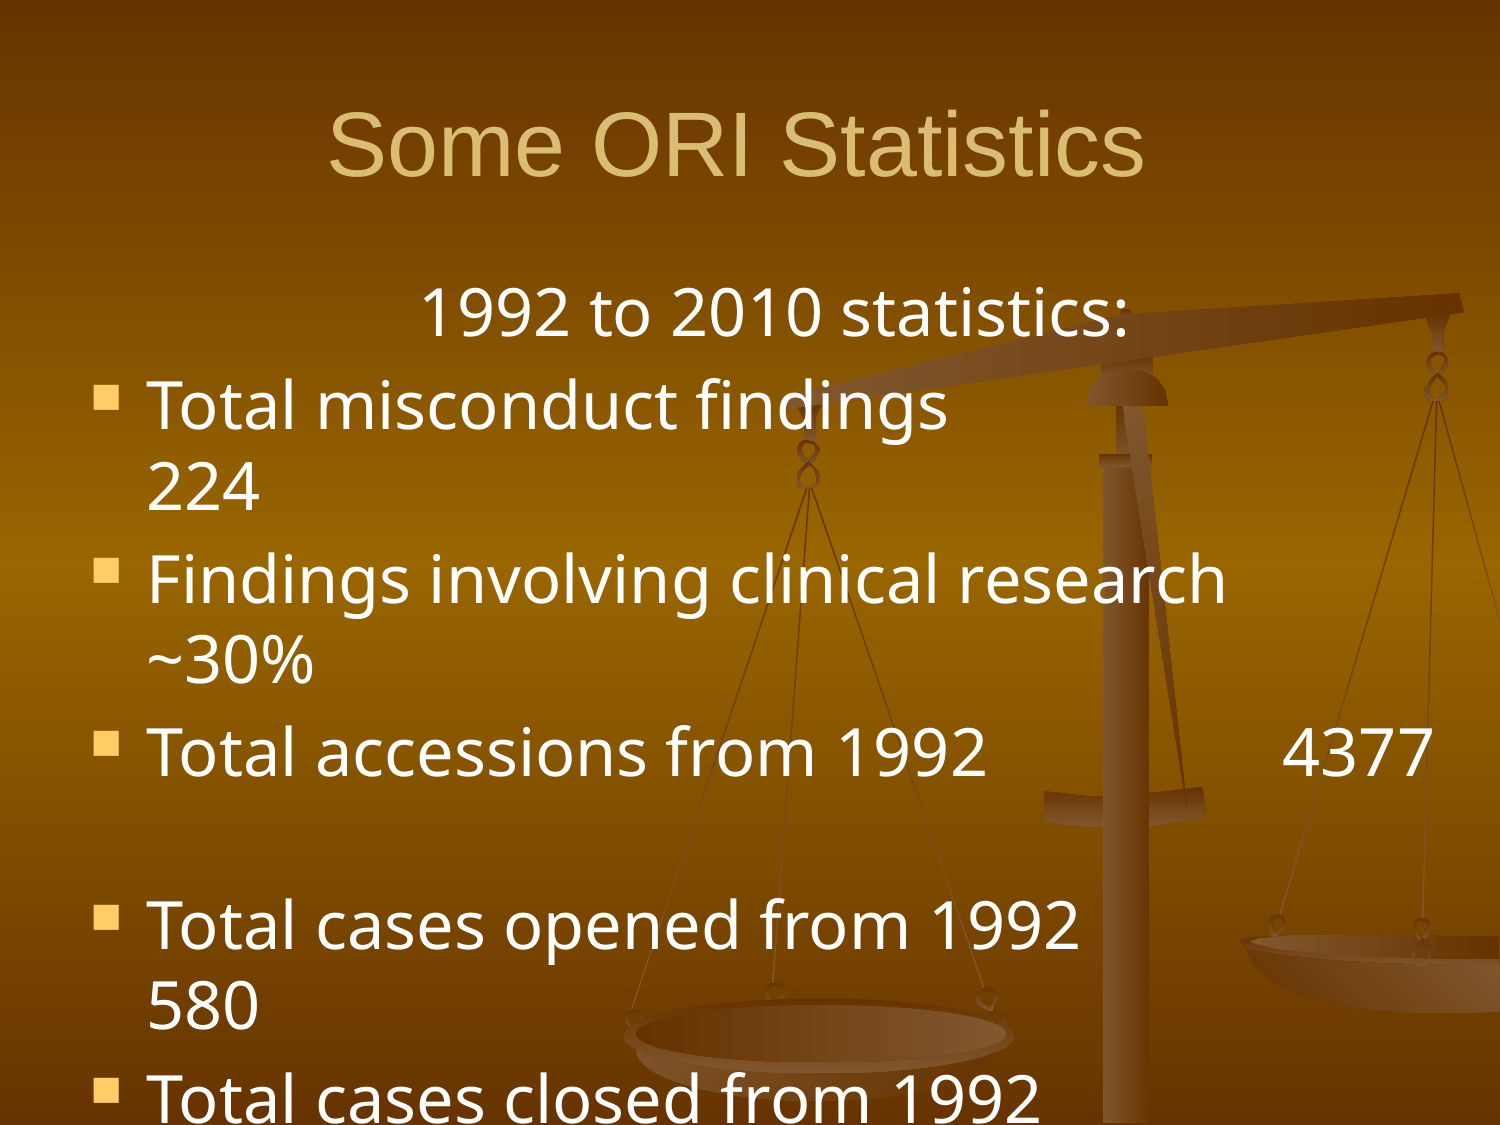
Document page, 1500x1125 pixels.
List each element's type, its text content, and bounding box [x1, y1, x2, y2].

title Some ORI Statistics [74, 45, 1426, 234]
list 1992 to 2010 statistics: Total misconduct findings 224 Findings involving clinical research ~30% Total accessions from 1992 4377 Total cases opened from 1992 580 Total cases closed from 1992 630 [74, 262, 1476, 1006]
